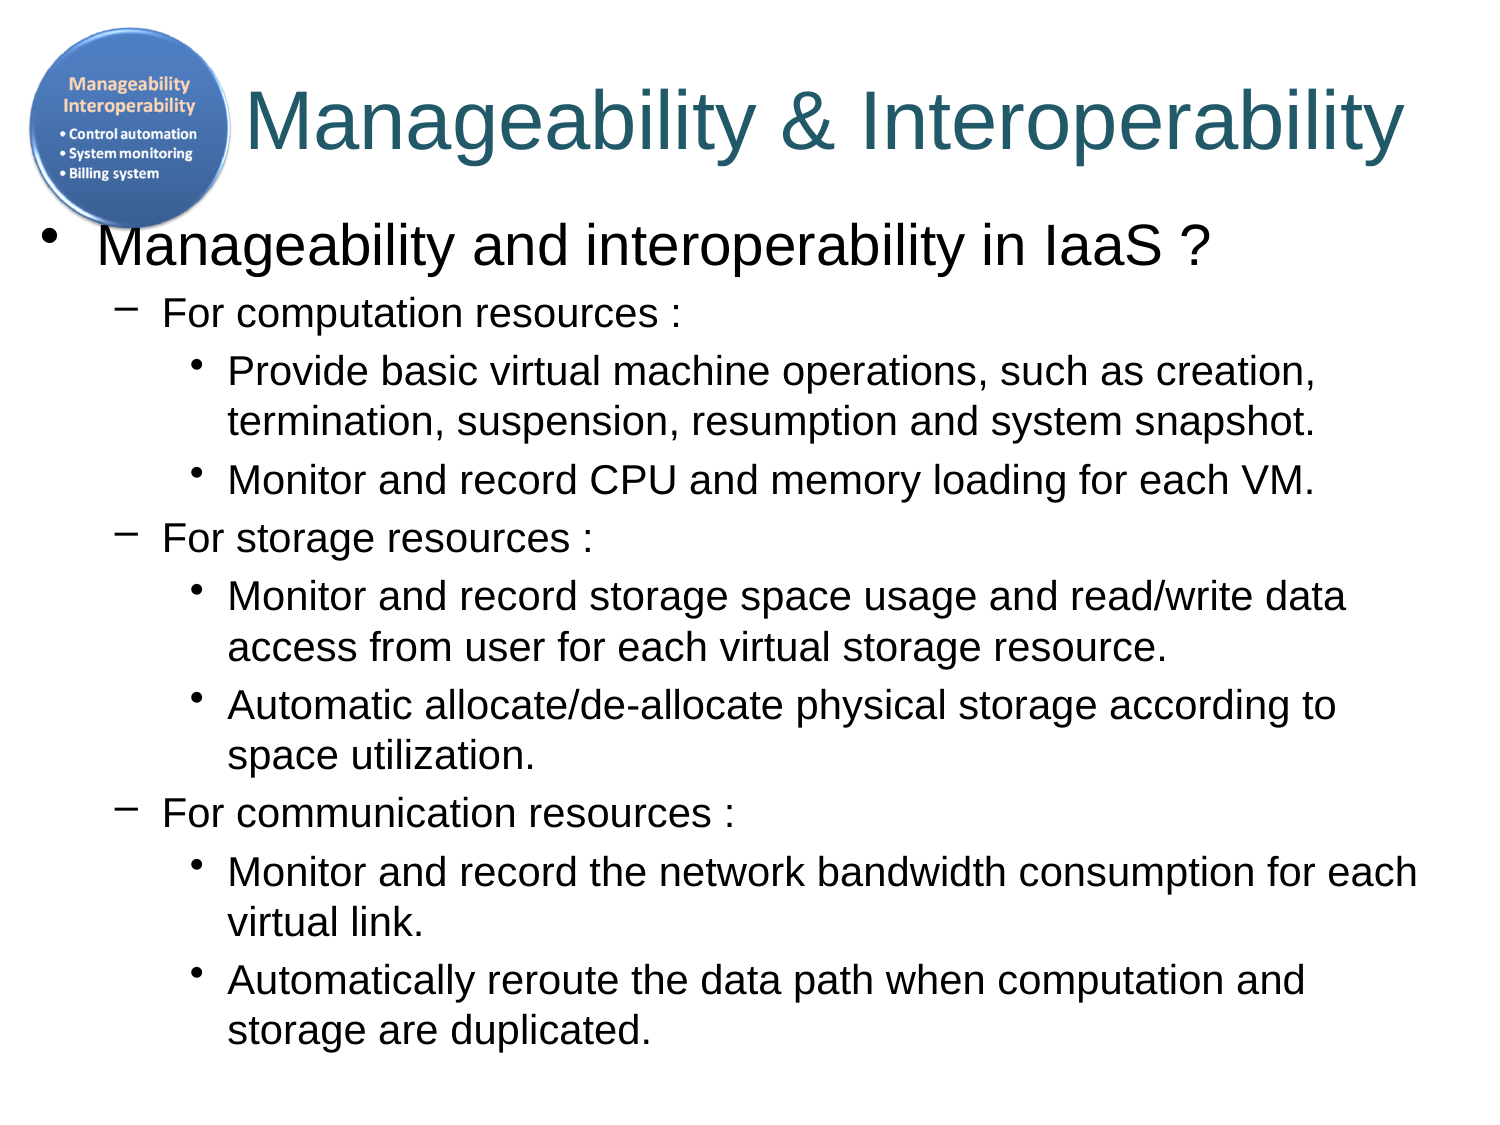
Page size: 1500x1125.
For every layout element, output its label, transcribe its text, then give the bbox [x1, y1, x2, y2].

picture [24, 24, 236, 236]
list Manageability and interoperability in IaaS ? For computation resources : Provide basic virtual machine operations, such as creation, termination, suspension, resumption and system snapshot. Monitor and record CPU and memory loading for each VM. For storage resources : Monitor and record storage space usage and read/write data access from user for each virtual storage resource. Automatic allocate/de-allocate physical storage according to space utilization. For communication resources : Monitor and record the network bandwidth consumption for each virtual link. Automatically reroute the data path when computation and storage are duplicated. [24, 200, 1463, 963]
title Manageability & Interoperability [240, 45, 1425, 188]
